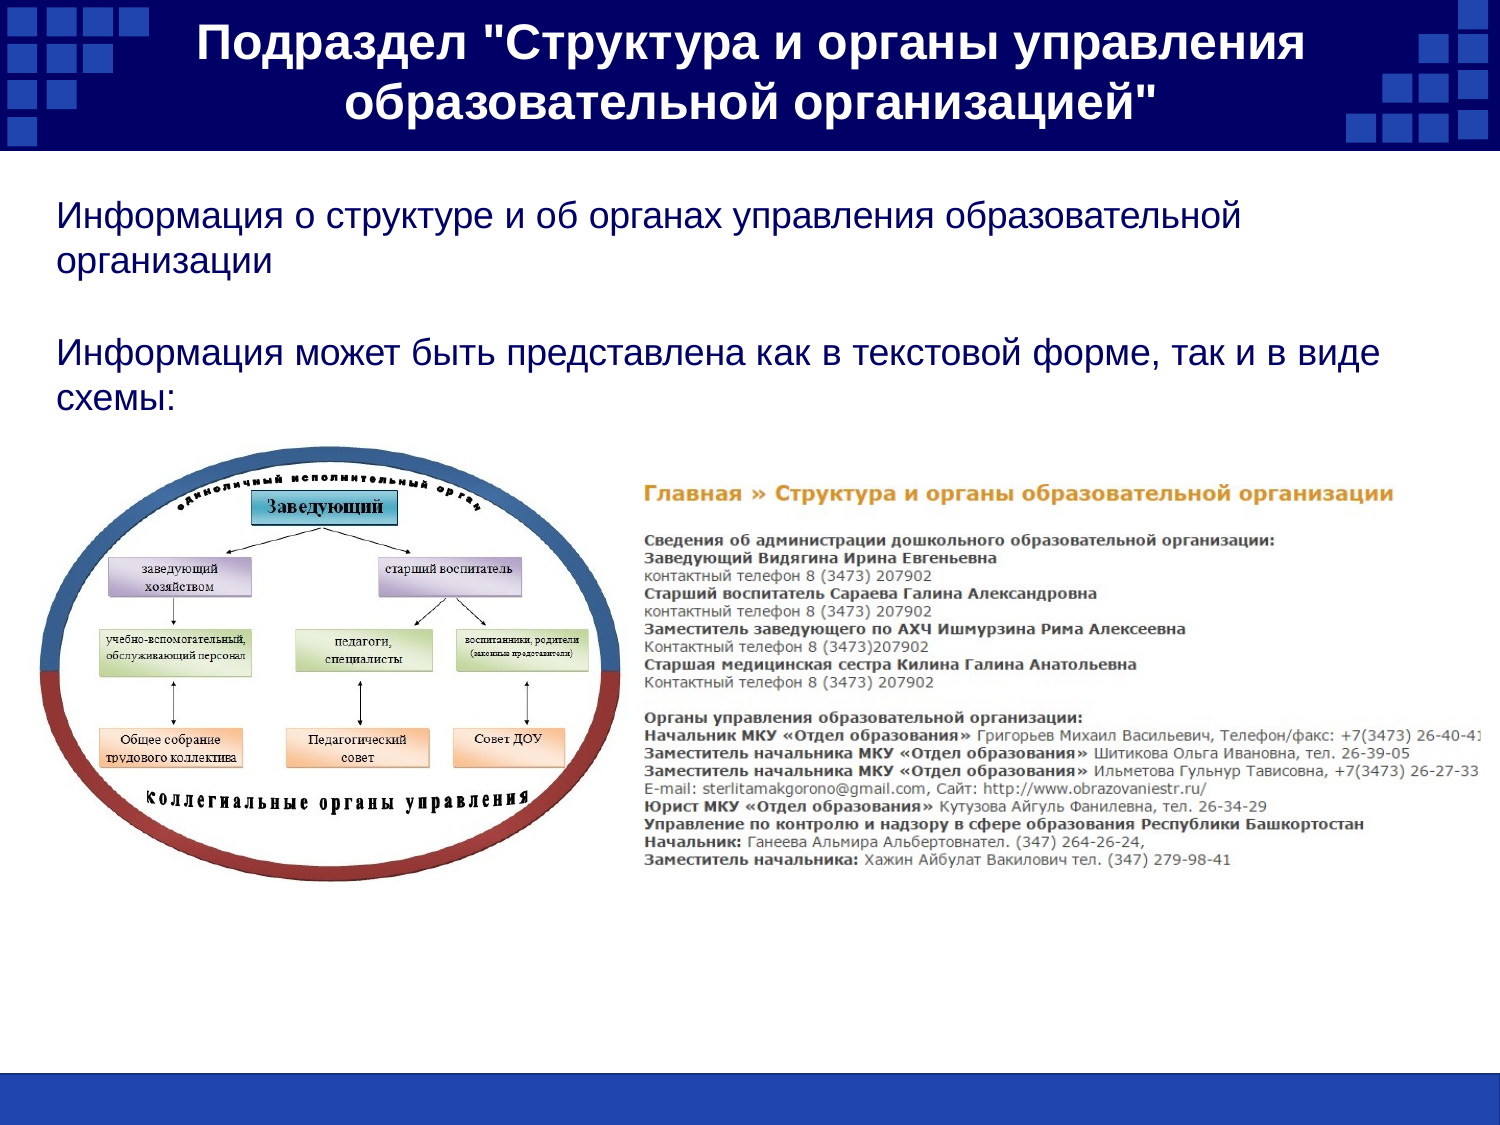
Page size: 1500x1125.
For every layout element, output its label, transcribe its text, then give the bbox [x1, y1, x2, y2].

text_box Информация о структуре и об органах управления образовательной организации Информация может быть представлена как в текстовой форме, так и в виде схемы: [54, 189, 1393, 418]
text_box образовательной организацией" [342, 67, 1165, 130]
title Подраздел "Структура и органы управления [194, 7, 1313, 189]
text_box [643, 484, 1481, 868]
text_box [29, 444, 628, 882]
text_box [0, 1063, 1500, 1125]
